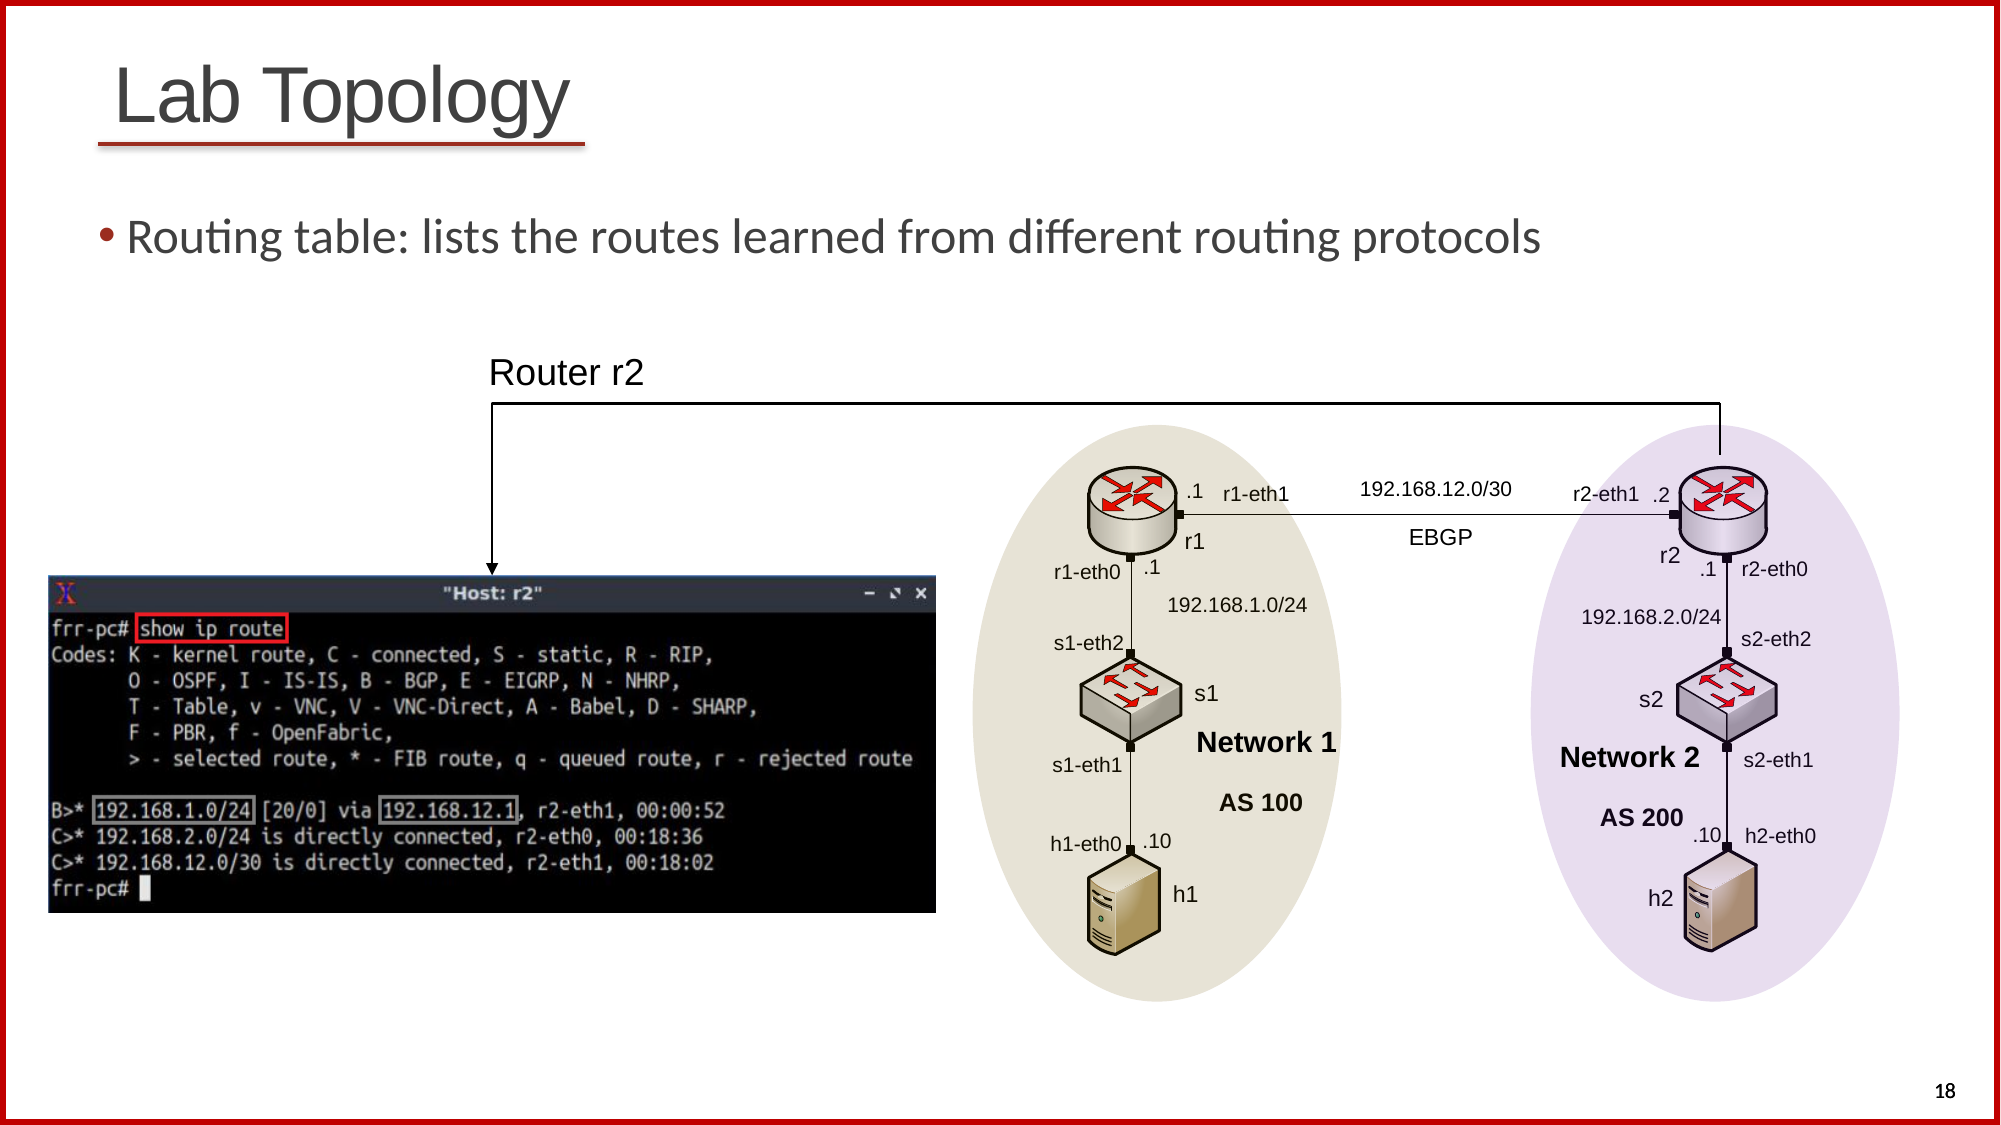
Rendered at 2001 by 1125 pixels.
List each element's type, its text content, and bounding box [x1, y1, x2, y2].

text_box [491, 402, 1721, 576]
text_box Routing table: lists the routes learned from different routing protocols [98, 193, 1900, 572]
text_box Routing table: lists the routes learned from different routing protocols [98, 583, 966, 982]
text_box Router r2 [473, 340, 660, 401]
picture [48, 574, 936, 914]
text_box 18 [1756, 1059, 1972, 1120]
title Lab Topology [98, 0, 1900, 146]
picture [969, 422, 1903, 1005]
